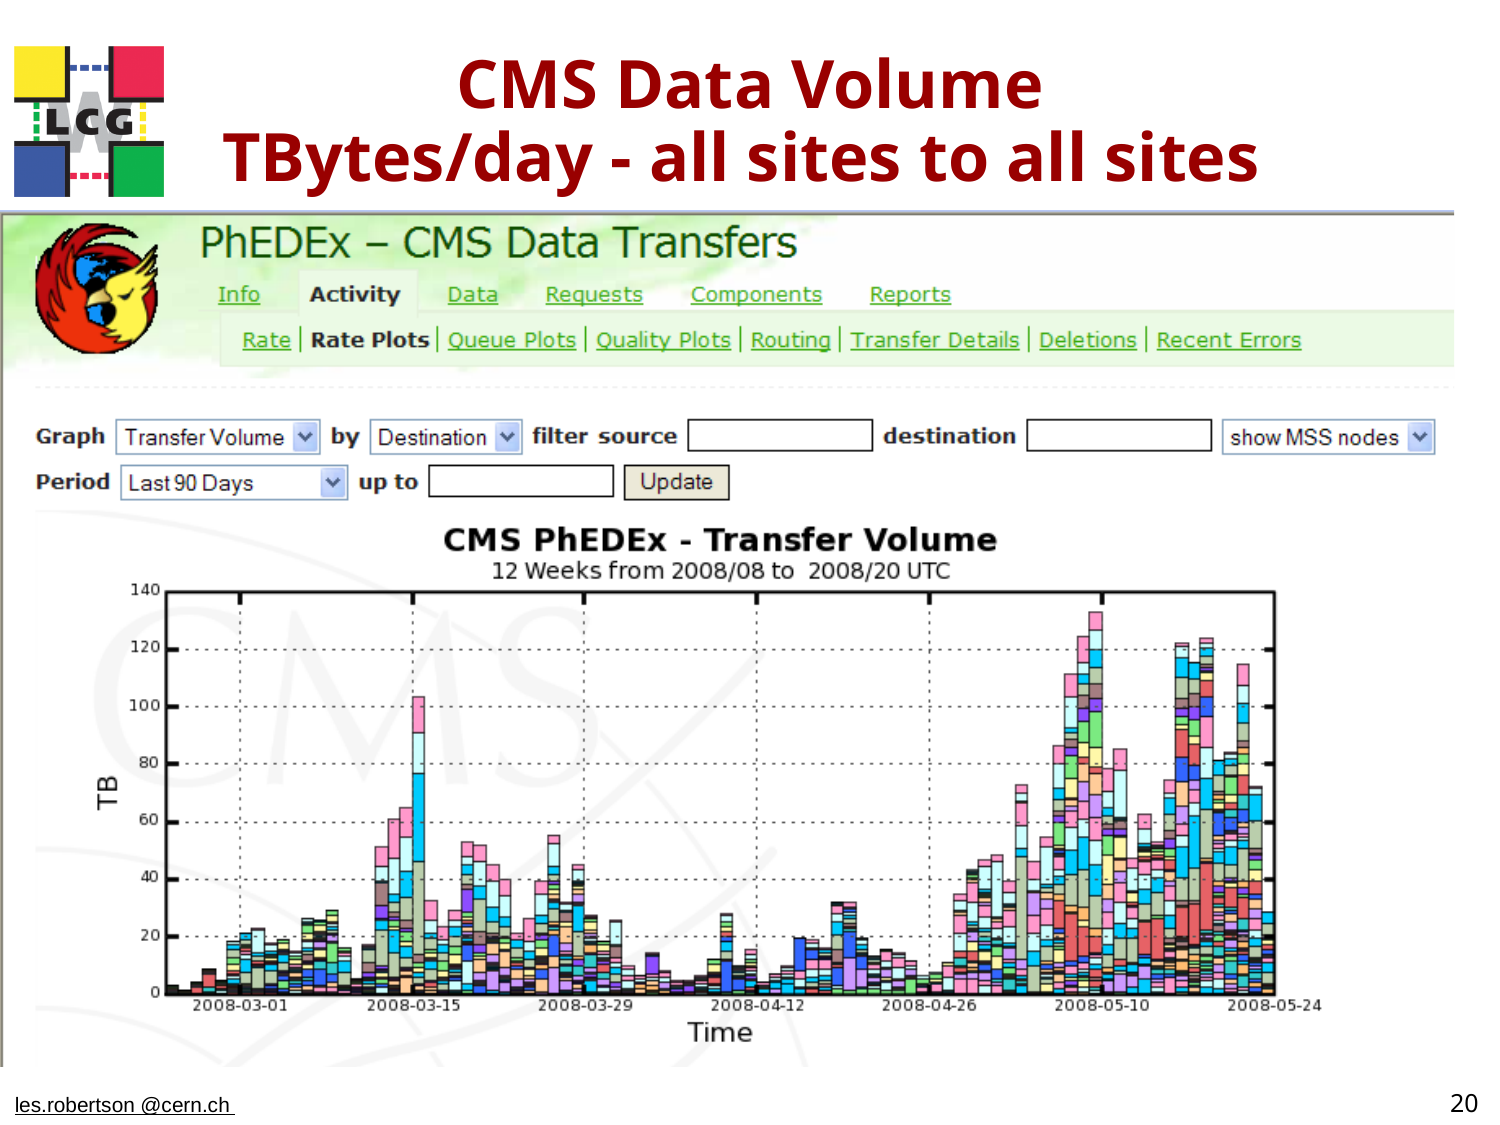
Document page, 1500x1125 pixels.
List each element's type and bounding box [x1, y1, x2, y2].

picture [14, 46, 164, 197]
picture [0, 210, 1455, 1067]
title [172, 54, 1327, 193]
